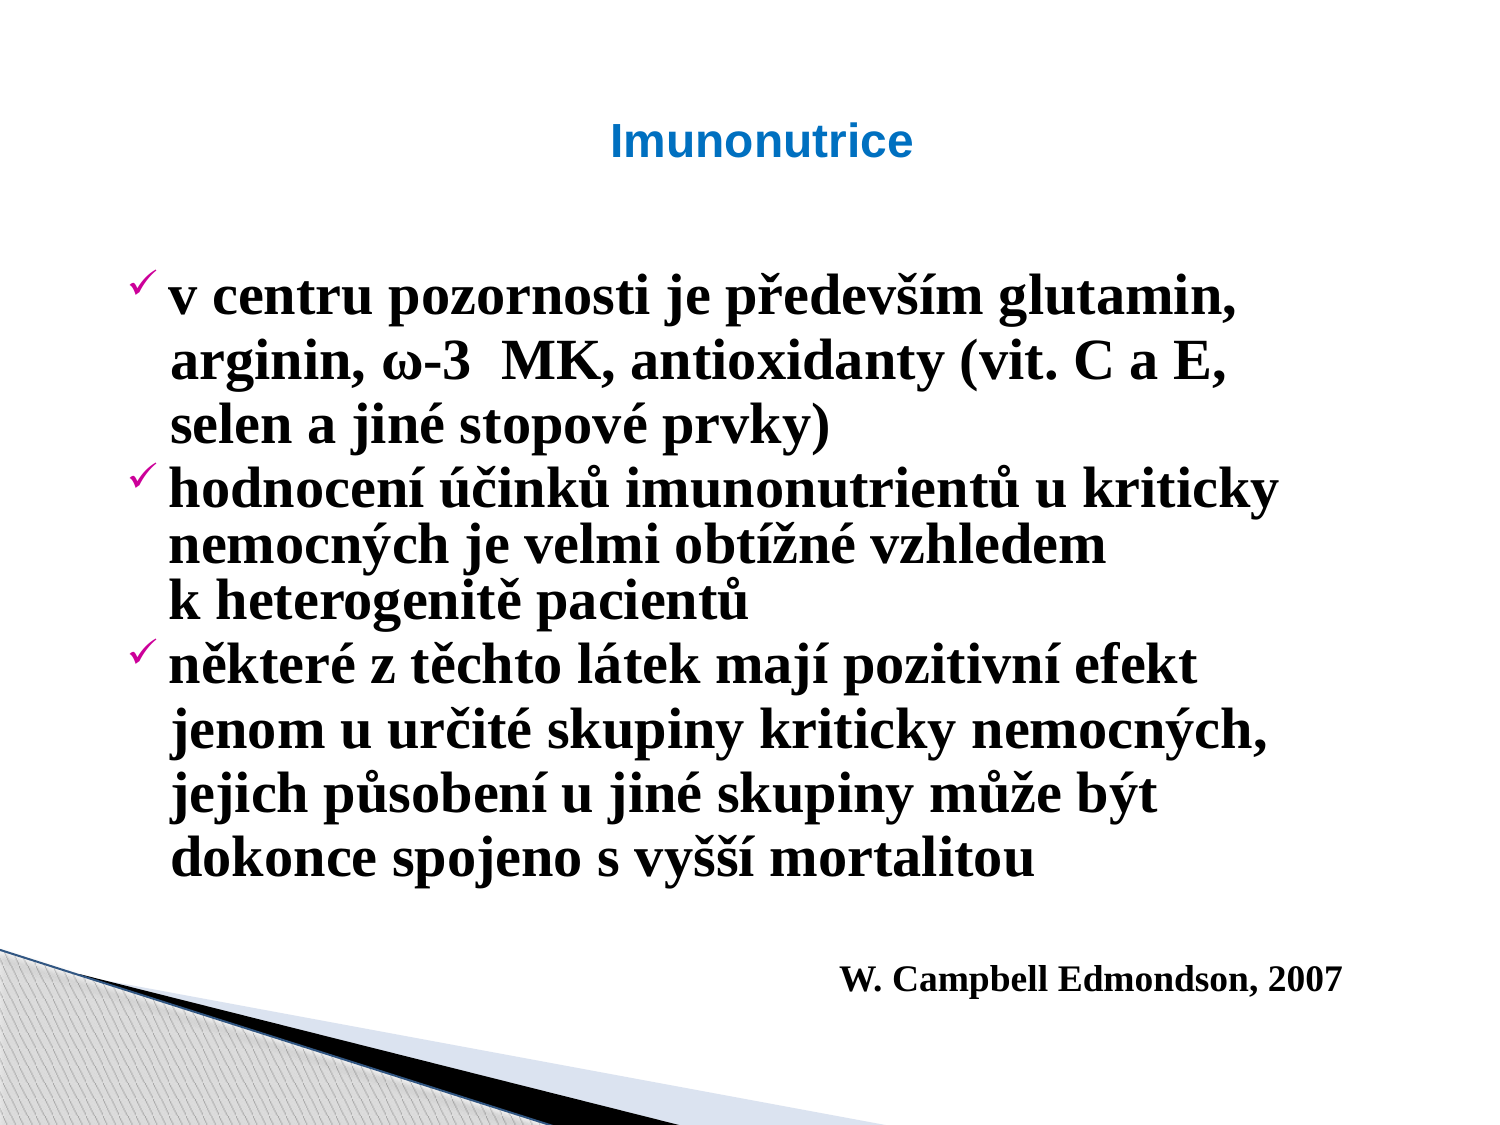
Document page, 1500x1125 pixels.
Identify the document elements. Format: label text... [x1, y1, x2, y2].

list v centru pozornosti je především glutamin, arginin, ω-3 MK, antioxidanty (vit. C a E, selen a jiné stopové prvky) hodnocení účinků imunonutrientů u kriticky nemocných je velmi obtížné vzhledem k heterogenitě pacientů některé z těchto látek mají pozitivní efekt jenom u určité skupiny kriticky nemocných, jejich působení u jiné skupiny může být dokonce spojeno s vyšší mortalitou W. Campbell Edmondson, 2007 [93, 262, 1372, 1067]
title Imunonutrice [75, 45, 1425, 233]
